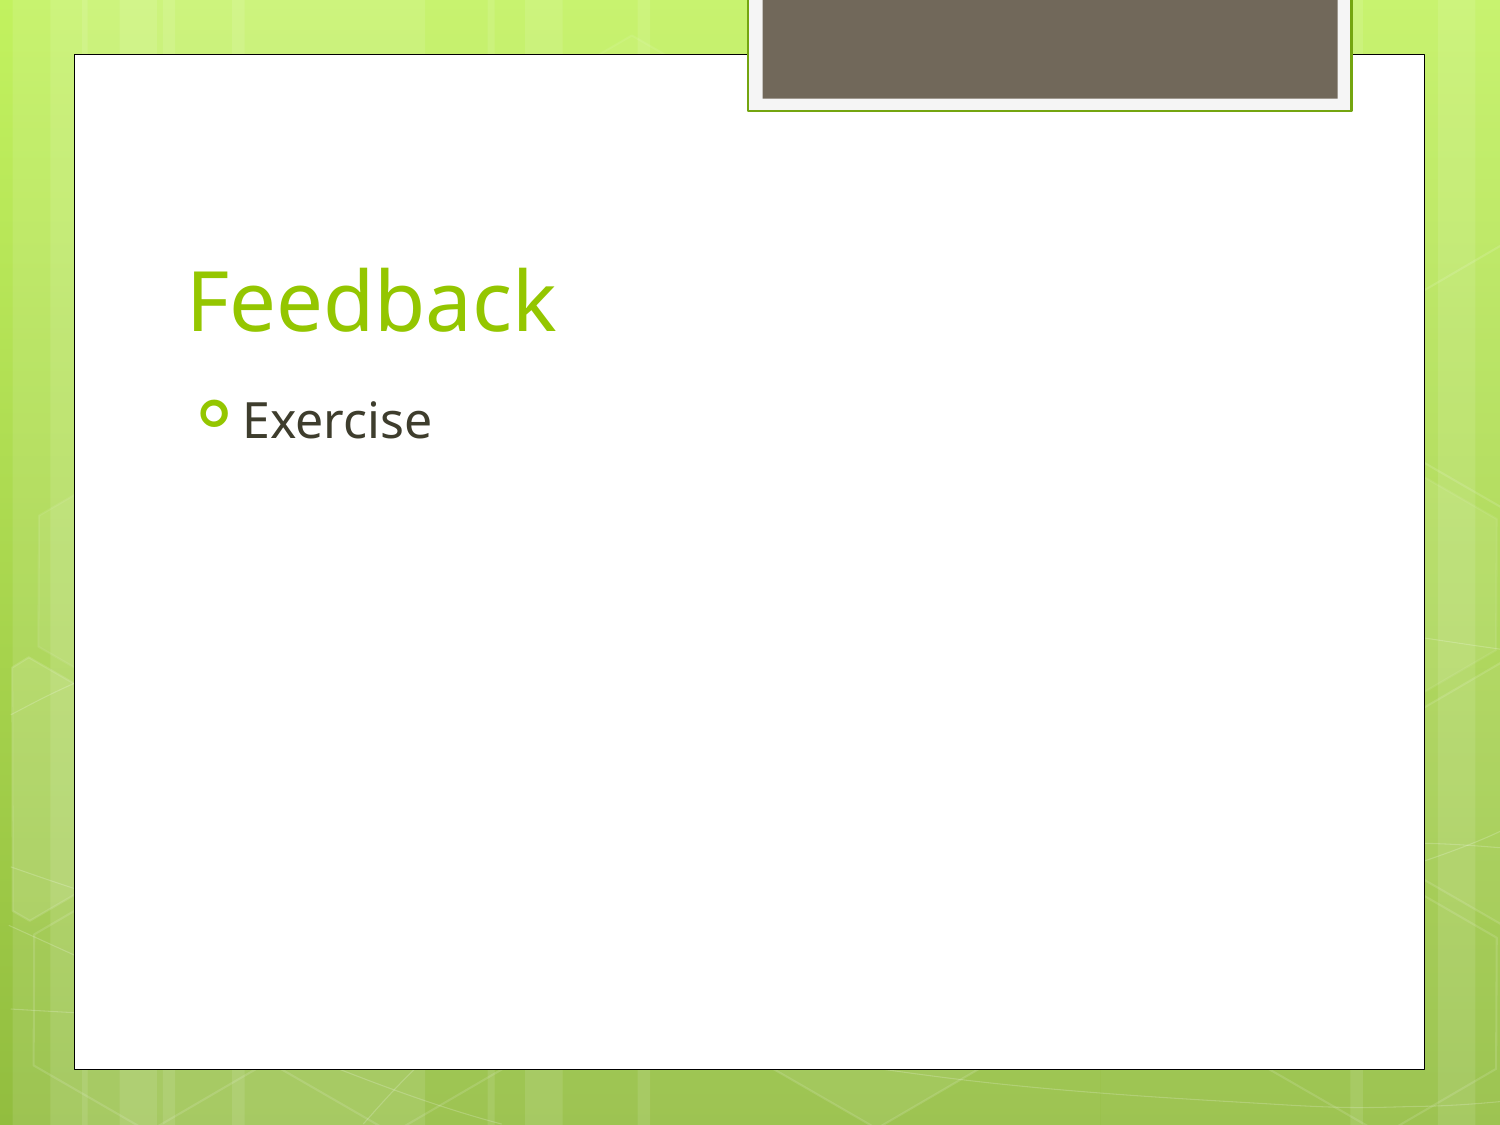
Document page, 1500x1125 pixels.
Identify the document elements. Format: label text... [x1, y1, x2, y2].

title Feedback [171, 168, 1324, 357]
list Exercise [171, 381, 1283, 957]
